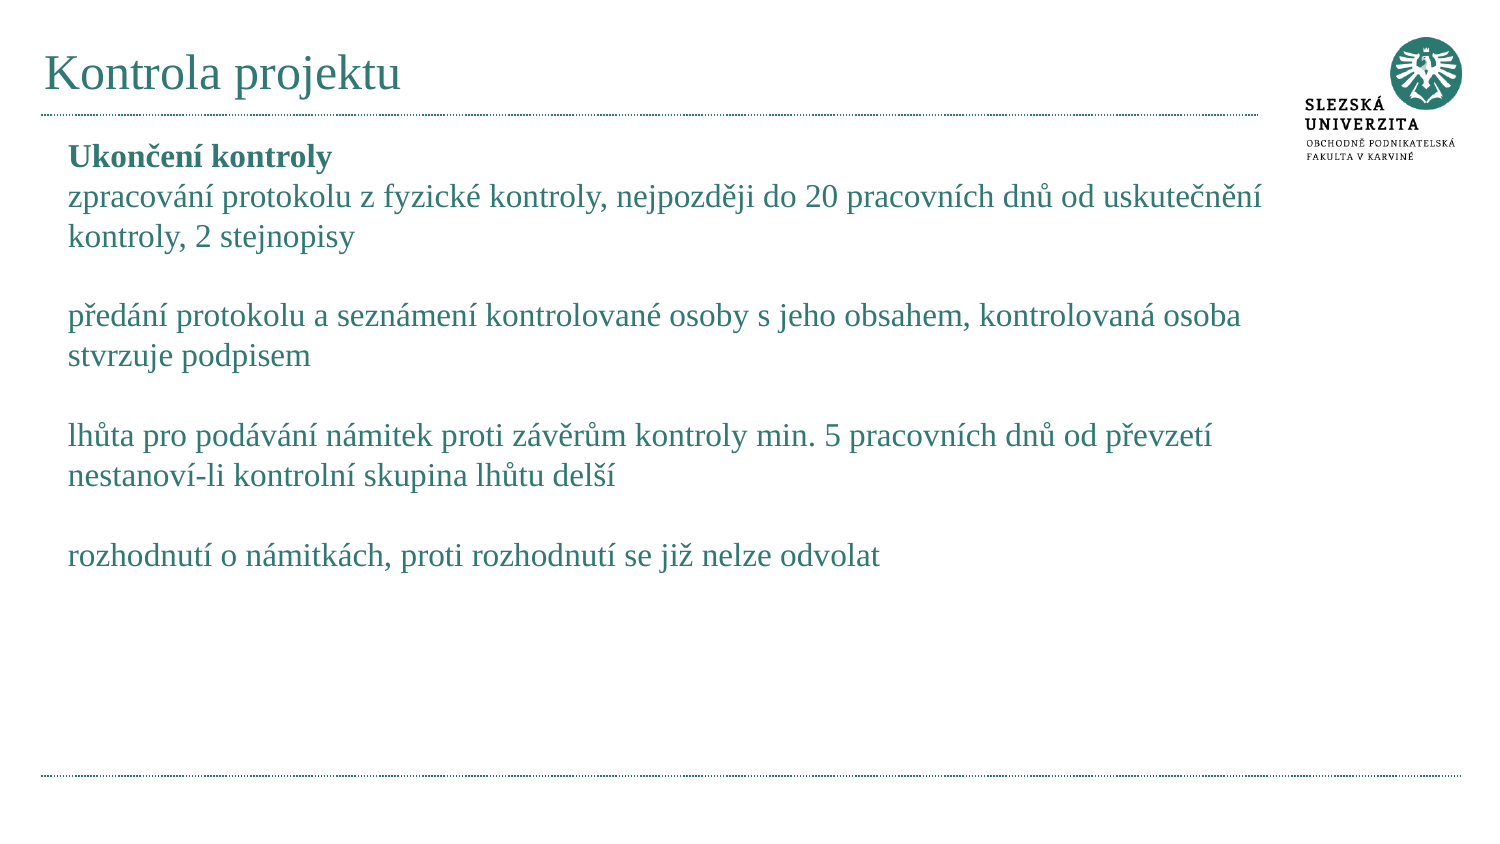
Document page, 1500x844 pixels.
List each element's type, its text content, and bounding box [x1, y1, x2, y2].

title Kontrola projektu [29, 32, 1140, 116]
picture [1305, 37, 1462, 160]
list Ukončení kontroly zpracování protokolu z fyzické kontroly, nejpozději do 20 pracovních dnů od uskutečnění kontroly, 2 stejnopisy předání protokolu a seznámení kontrolované osoby s jeho obsahem, kontrolovaná osoba stvrzuje podpisem lhůta pro podávání námitek proti závěrům kontroly min. 5 pracovních dnů od převzetí nestanoví-li kontrolní skupina lhůtu delší rozhodnutí o námitkách, proti rozhodnutí se již nelze odvolat [53, 126, 1329, 694]
